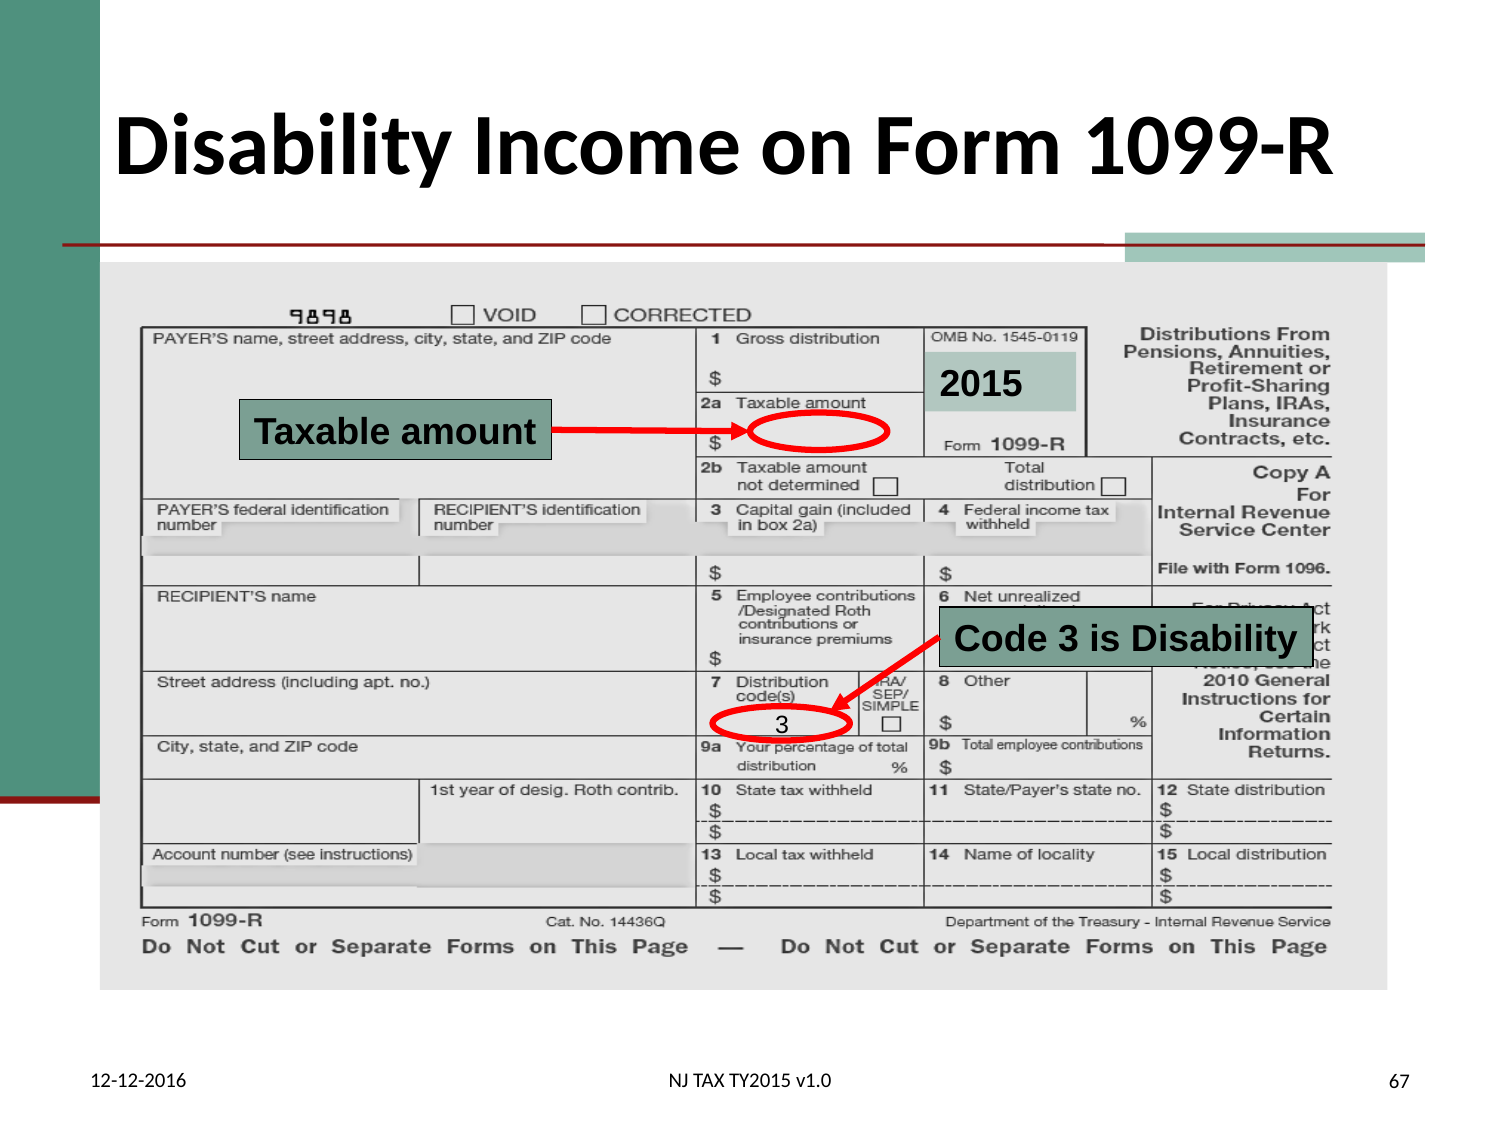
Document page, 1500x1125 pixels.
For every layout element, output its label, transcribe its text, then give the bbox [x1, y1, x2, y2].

footer NJ TAX TY2015 v1.0 [496, 1050, 1004, 1100]
slide_number 67 [1112, 1049, 1426, 1101]
picture [99, 262, 1388, 991]
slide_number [74, 1049, 401, 1100]
title Disability Income on Form 1099-R [99, 45, 1425, 234]
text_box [829, 637, 938, 712]
